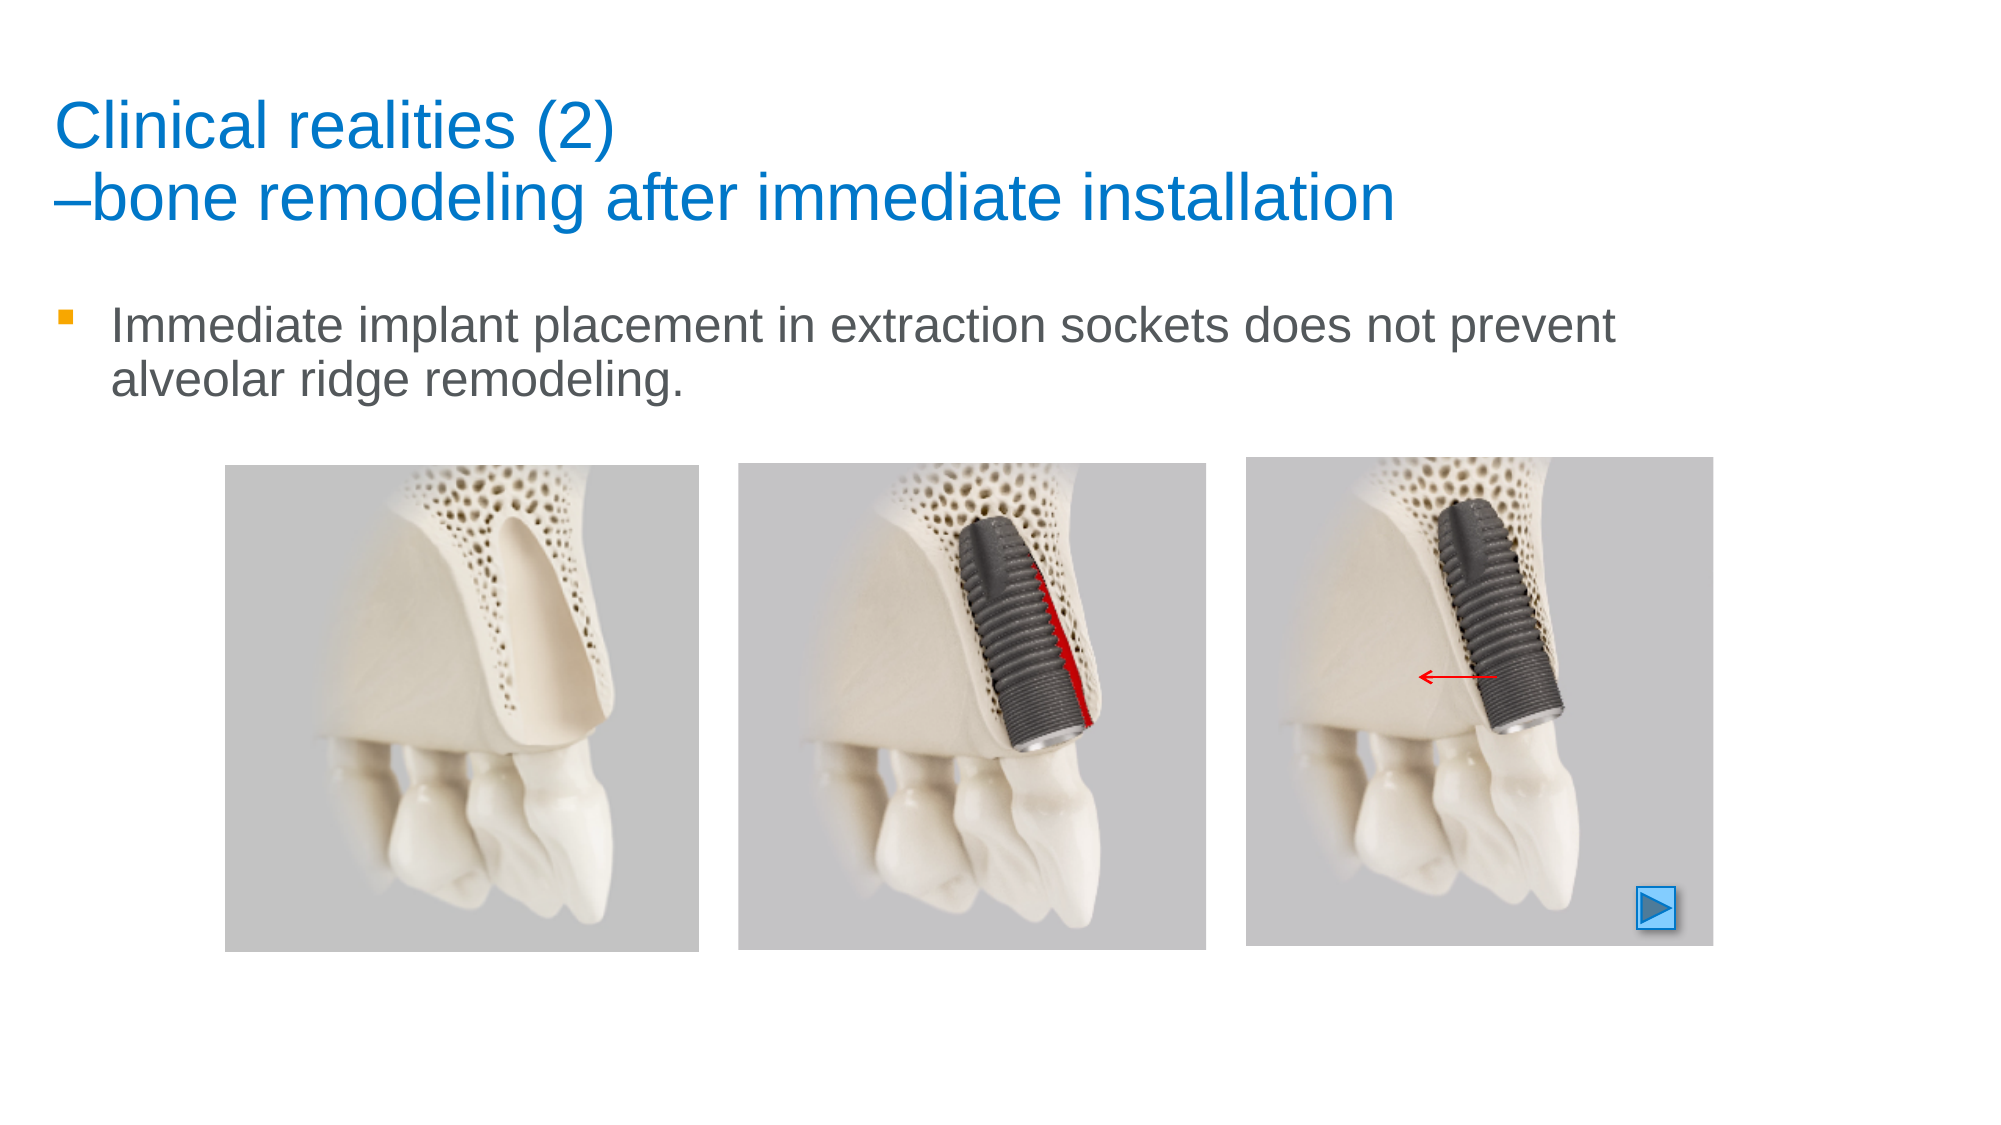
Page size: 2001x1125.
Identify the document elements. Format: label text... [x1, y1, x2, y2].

picture [738, 463, 1207, 950]
list Immediate implant placement in extraction sockets does not prevent alveolar ridge remodeling. [54, 299, 1687, 947]
picture [1245, 457, 1714, 946]
picture [225, 465, 699, 952]
title Clinical realities (2) –bone remodeling after immediate installation [54, 91, 1946, 256]
